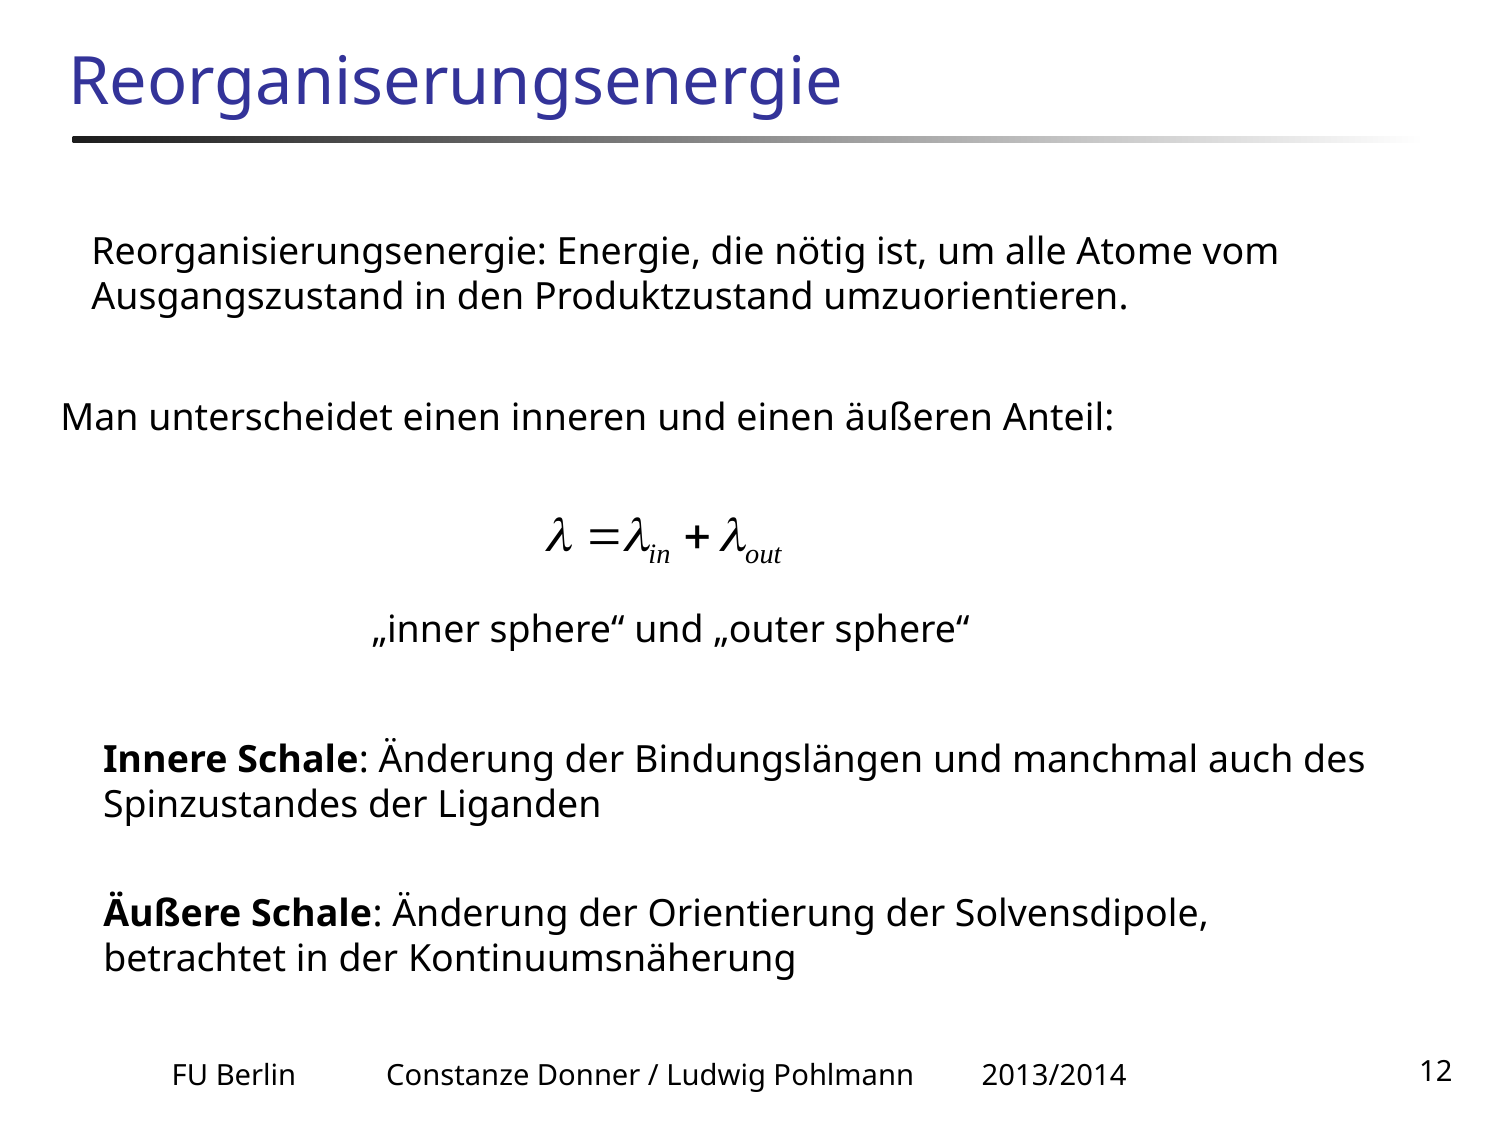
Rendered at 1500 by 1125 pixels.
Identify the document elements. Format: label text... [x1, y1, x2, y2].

text_box Äußere Schale: Änderung der Orientierung der Solvensdipole, betrachtet in der Kontinuumsnäherung [88, 881, 1412, 987]
footer FU Berlin Constanze Donner / Ludwig Pohlmann 2013/2014 [52, 1023, 1247, 1100]
title Reorganiserungsenergie [52, 30, 1436, 126]
text_box Innere Schale: Änderung der Bindungslängen und manchmal auch des Spinzustandes der Liganden [88, 727, 1459, 833]
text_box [537, 503, 794, 577]
text_box Man unterscheidet einen inneren und einen äußeren Anteil: [45, 385, 1131, 446]
slide_number 12 [1269, 1023, 1468, 1100]
text_box Reorganisierungsenergie: Energie, die nötig ist, um alle Atome vom Ausgangszustand in den Produktzustand umzuorientieren. [76, 219, 1447, 325]
text_box „inner sphere“ und „outer sphere“ [356, 597, 986, 658]
